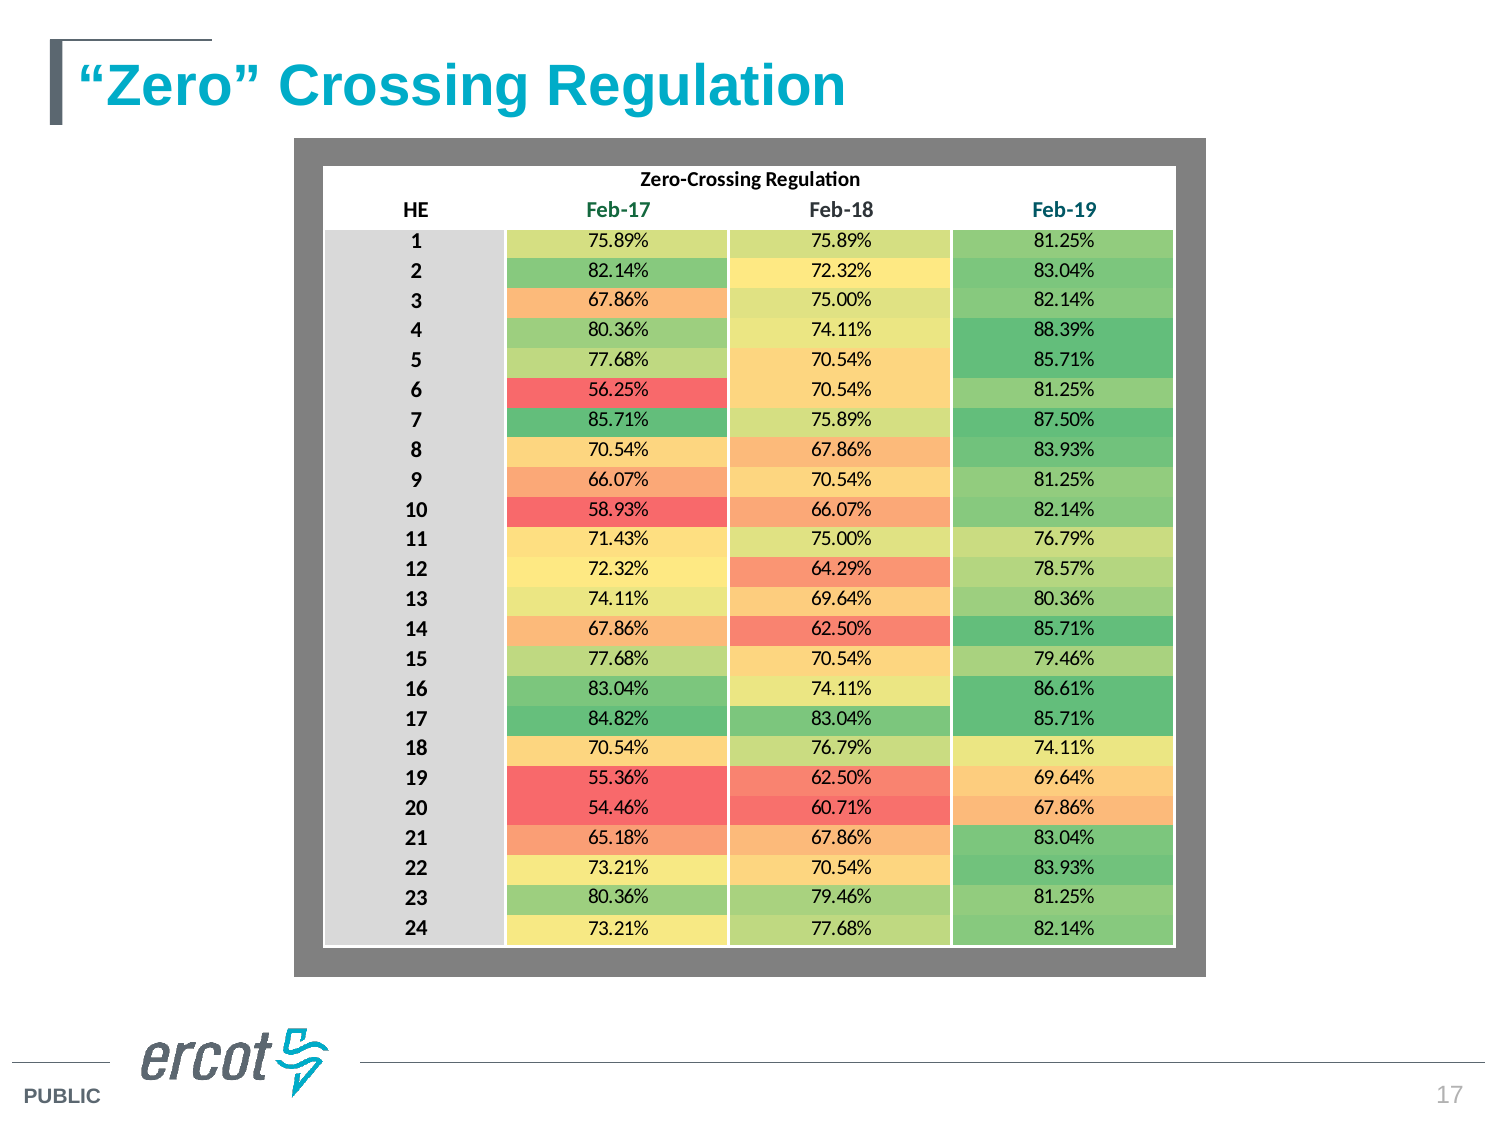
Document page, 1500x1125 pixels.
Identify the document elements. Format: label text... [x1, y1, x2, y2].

slide_number 17 [1412, 1076, 1488, 1112]
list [292, 137, 1208, 978]
picture [137, 1024, 332, 1100]
title “Zero” Crossing Regulation [62, 39, 1450, 125]
